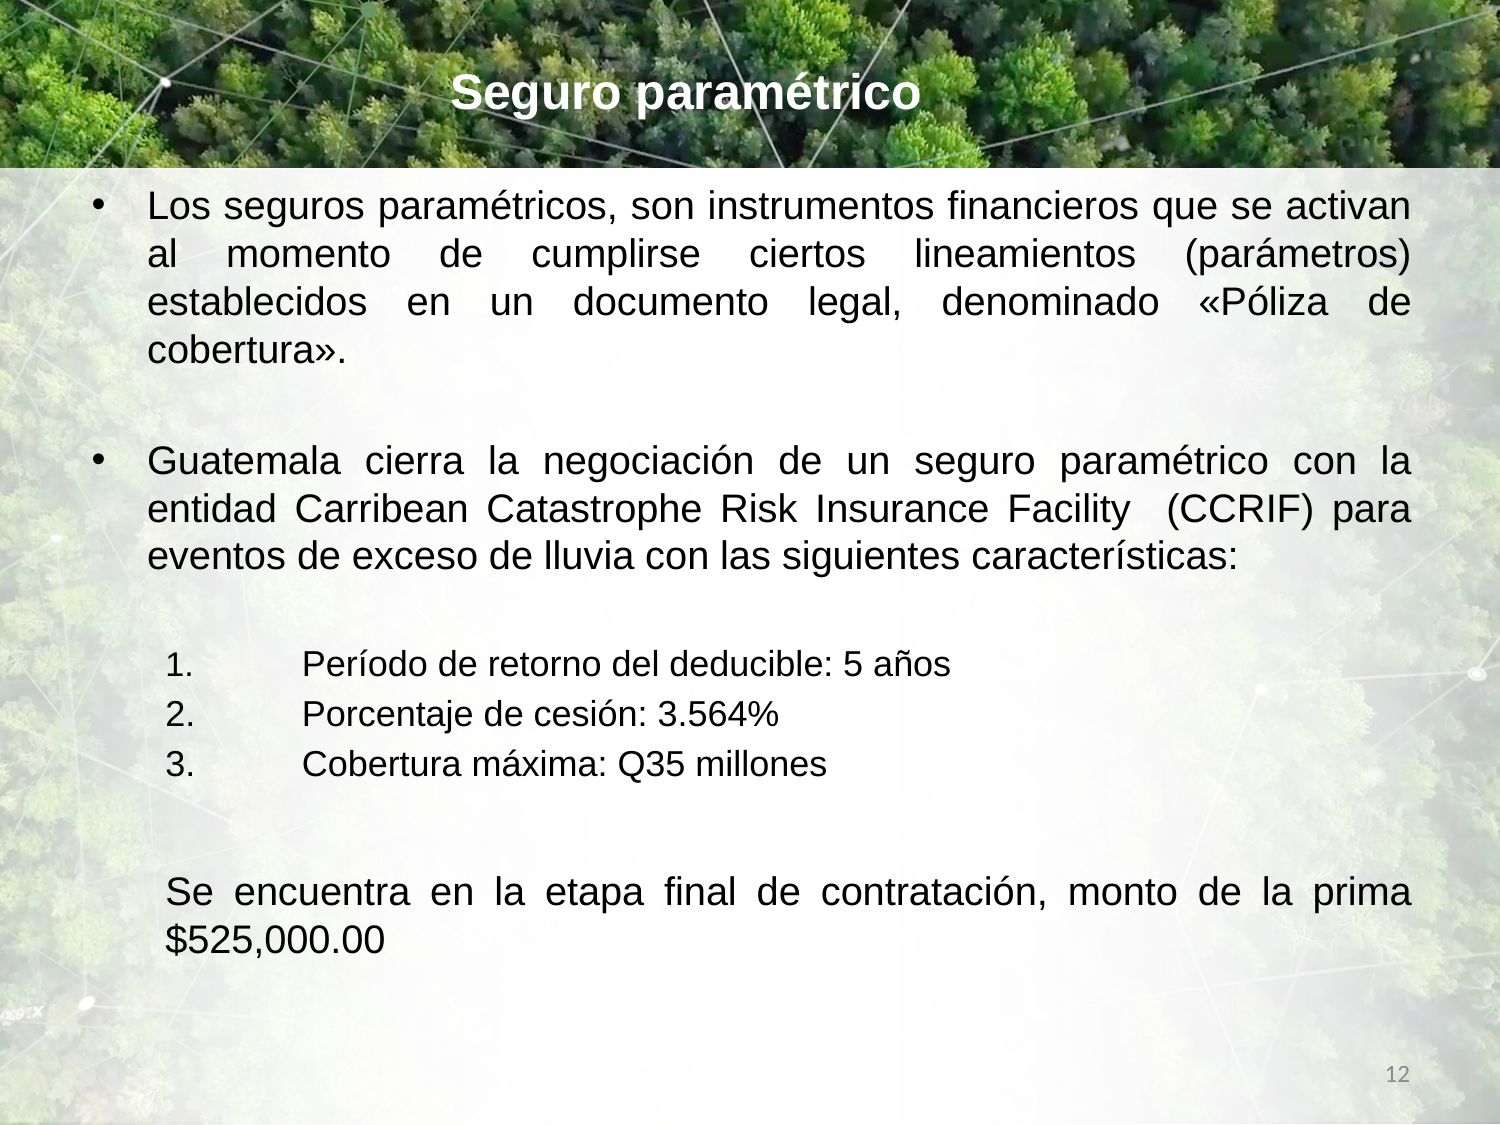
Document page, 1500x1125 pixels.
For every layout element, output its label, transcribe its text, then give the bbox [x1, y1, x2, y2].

picture [0, 0, 1500, 1125]
slide_number 12 [1074, 1042, 1425, 1103]
title Seguro paramétrico [75, 0, 1425, 183]
list Los seguros paramétricos, son instrumentos financieros que se activan al momento de cumplirse ciertos lineamientos (parámetros) establecidos en un documento legal, denominado «Póliza de cobertura». Guatemala cierra la negociación de un seguro paramétrico con la entidad Carribean Catastrophe Risk Insurance Facility (CCRIF) para eventos de exceso de lluvia con las siguientes características: 1. Período de retorno del deducible: 5 años 2. Porcentaje de cesión: 3.564% 3. Cobertura máxima: Q35 millones Se encuentra en la etapa final de contratación, monto de la prima $525,000.00 [76, 172, 1427, 976]
